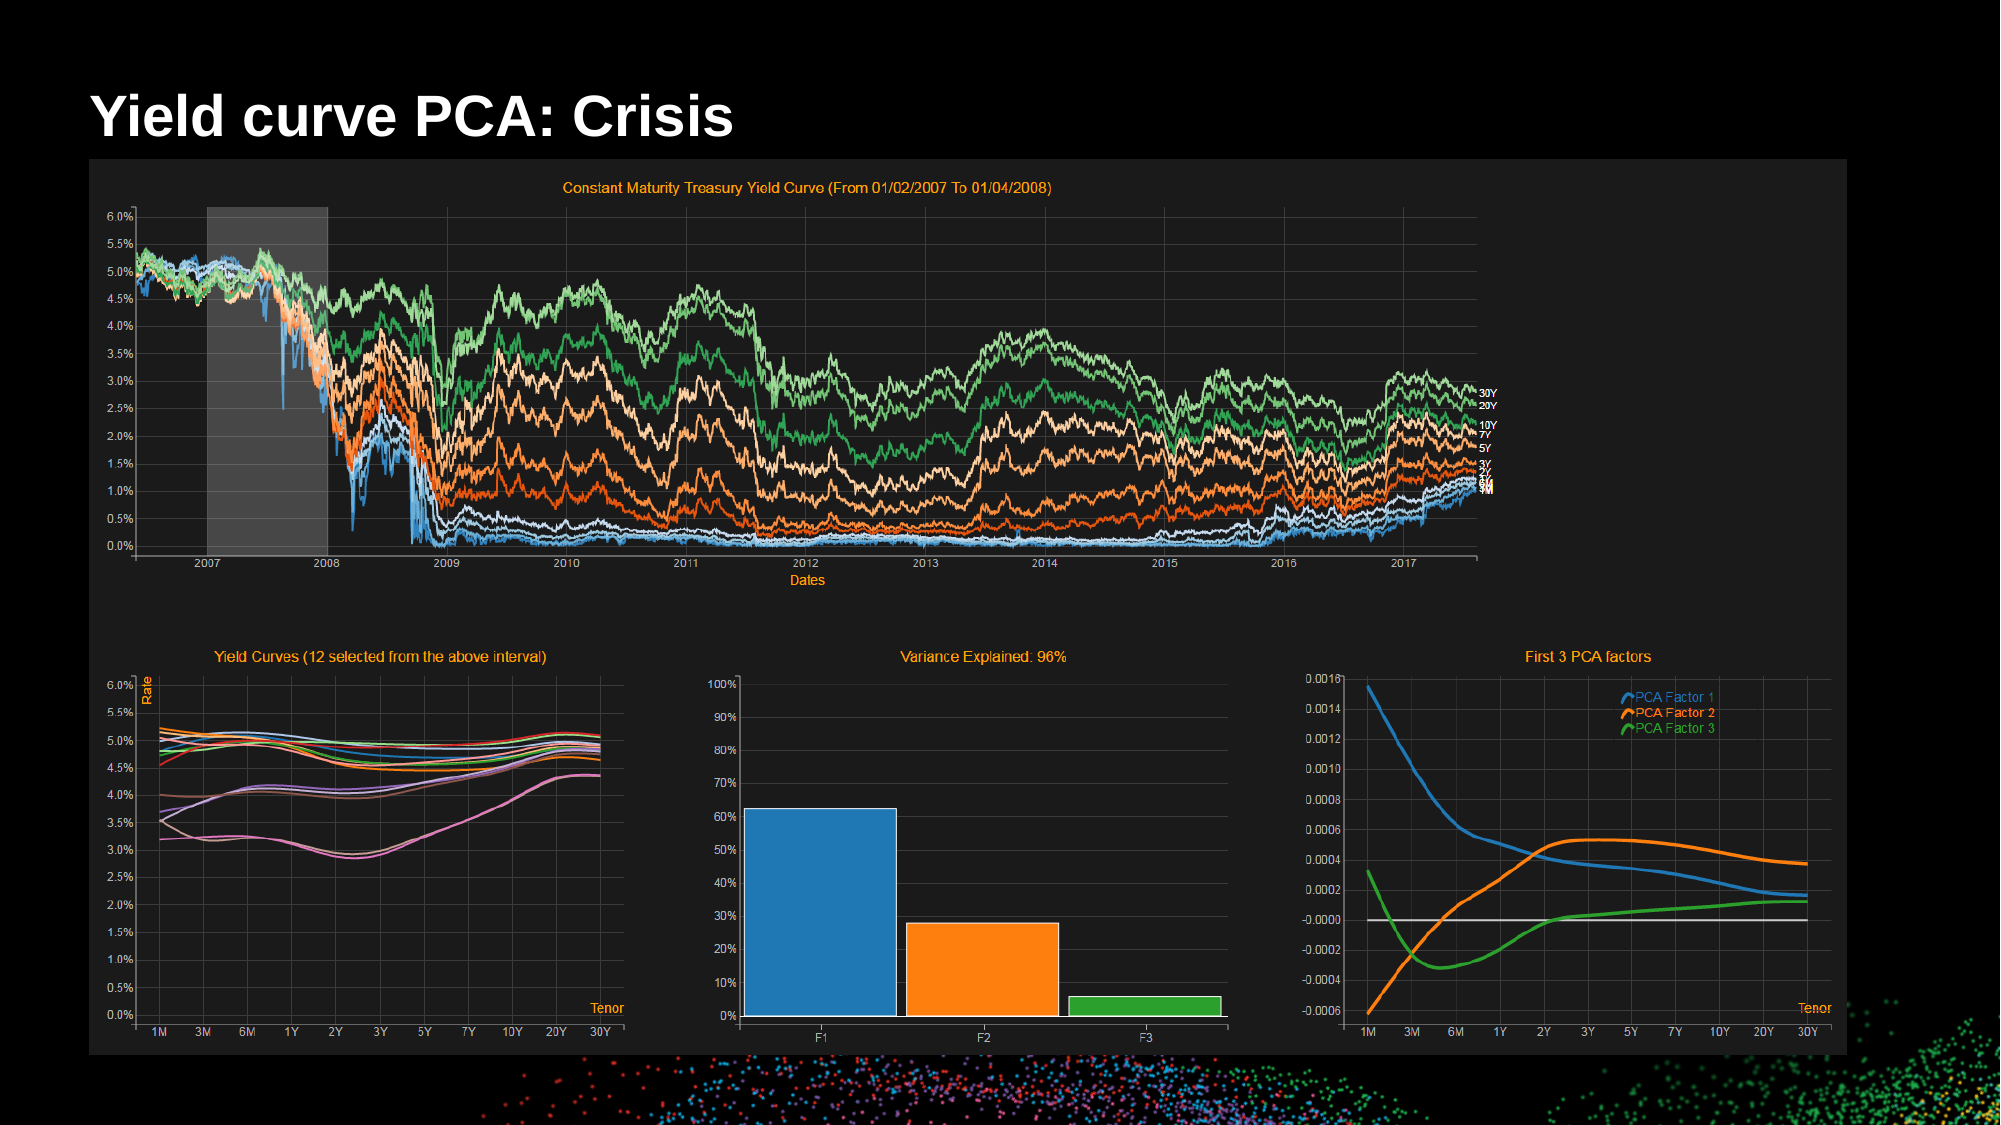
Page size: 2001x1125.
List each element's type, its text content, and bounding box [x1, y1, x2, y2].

picture [89, 158, 2000, 1125]
title Yield curve PCA: Crisis [89, 78, 1636, 158]
